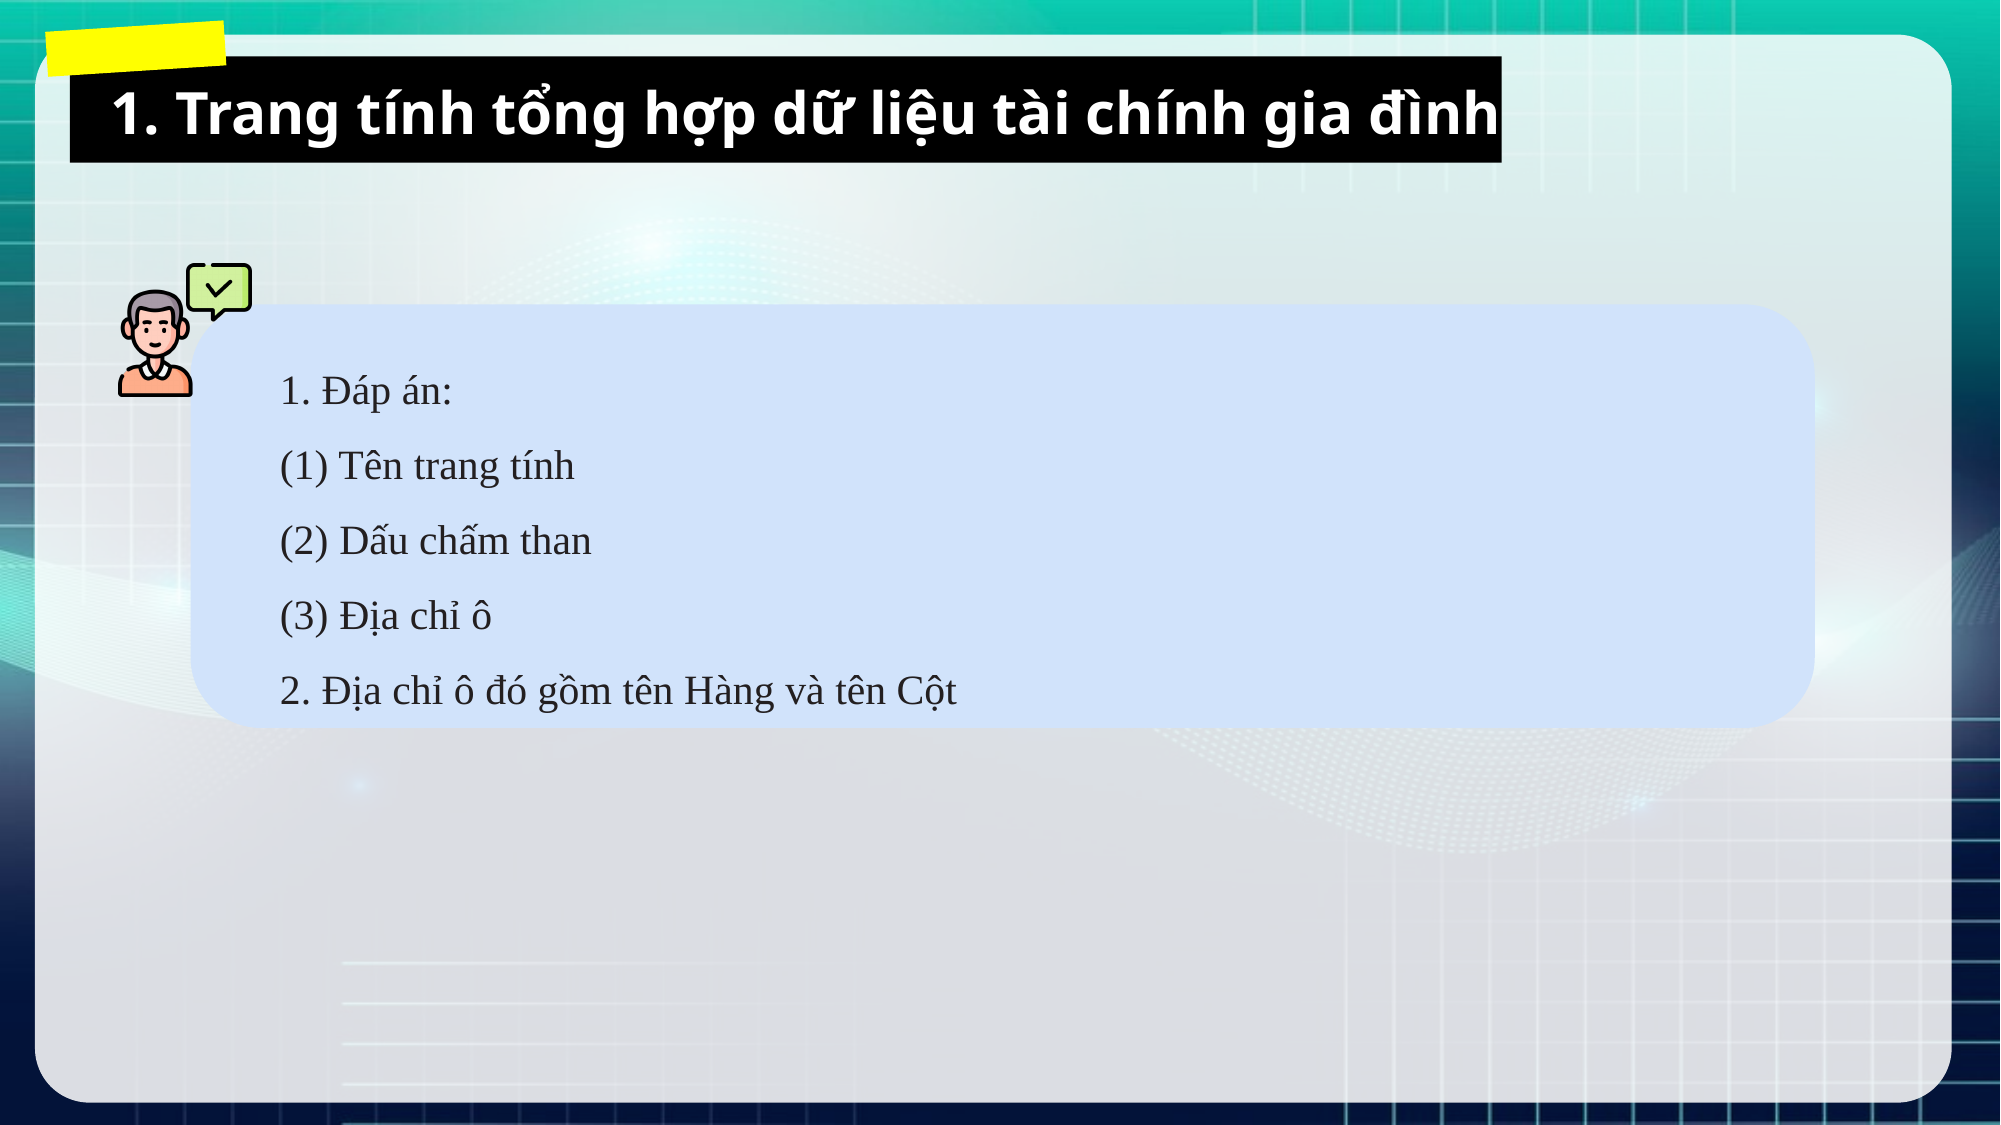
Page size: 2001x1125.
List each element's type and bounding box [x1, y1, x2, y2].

text_box [46, 26, 1544, 163]
picture [0, 0, 2000, 1125]
text_box [118, 263, 1819, 728]
